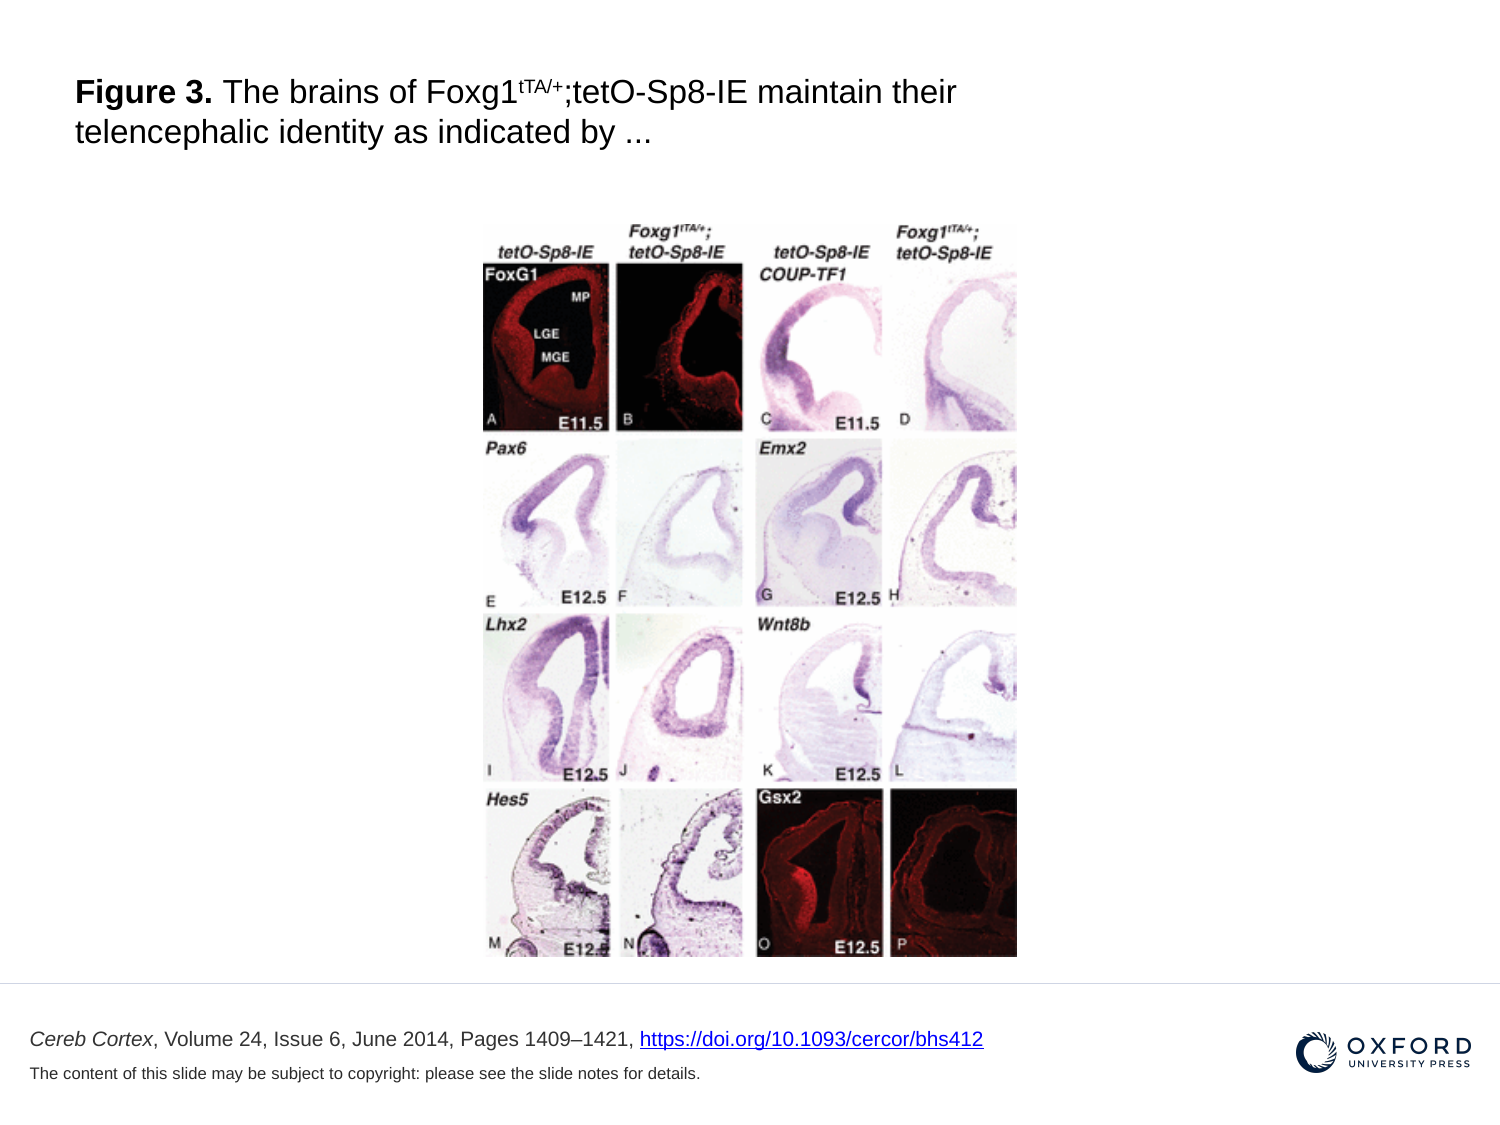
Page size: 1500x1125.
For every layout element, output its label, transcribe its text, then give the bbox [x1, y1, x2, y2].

picture [1296, 1032, 1471, 1073]
picture [483, 224, 1017, 957]
title Figure 3. The brains of Foxg1tTA/+;tetO-Sp8-IE maintain their telencephalic identity as indicated by ... [75, 69, 1078, 171]
footer Cereb Cortex, Volume 24, Issue 6, June 2014, Pages 1409–1421, https://doi.org/10.1093/cercor/bhs412 The content of this slide may be subject to copyright: please see the slide notes for details. [0, 983, 1260, 1125]
